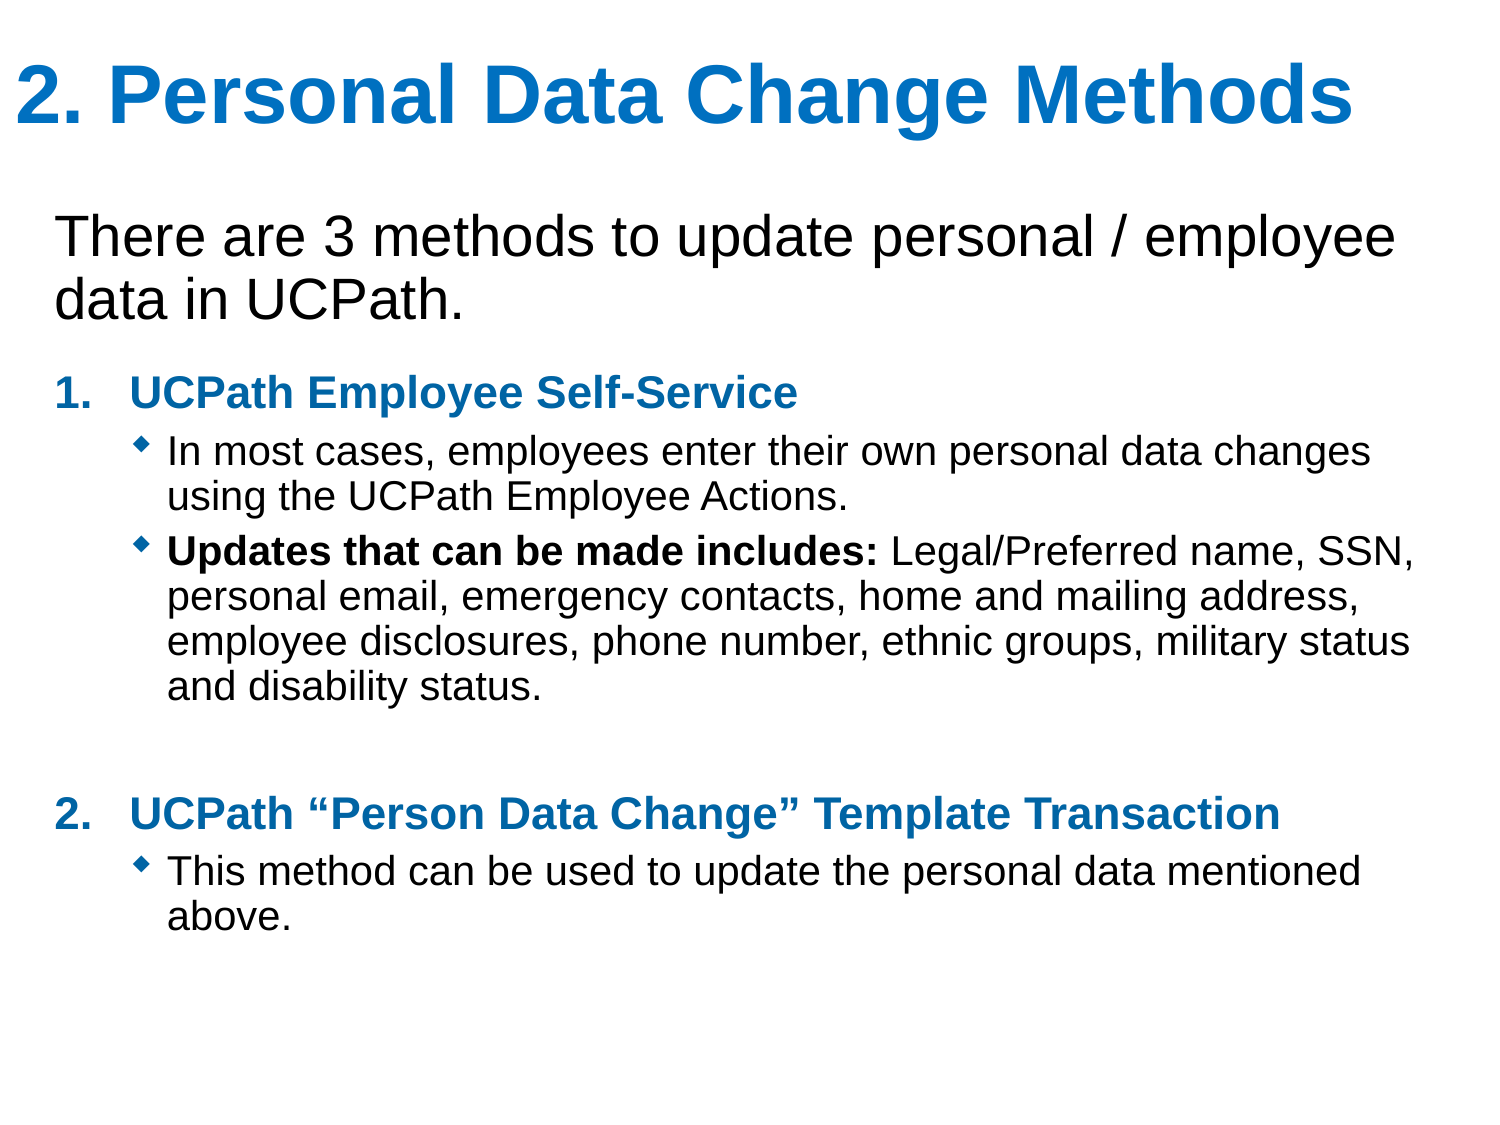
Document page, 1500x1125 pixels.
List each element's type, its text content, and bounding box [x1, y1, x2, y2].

text_box There are 3 methods to update personal / employee data in UCPath. UCPath Employee Self-Service In most cases, employees enter their own personal data changes using the UCPath Employee Actions. Updates that can be made includes: Legal/Preferred name, SSN, personal email, emergency contacts, home and mailing address, employee disclosures, phone number, ethnic groups, military status and disability status. UCPath “Person Data Change” Template Transaction This method can be used to update the personal data mentioned above. [39, 198, 1465, 1028]
title 2. Personal Data Change Methods [0, 27, 1500, 167]
